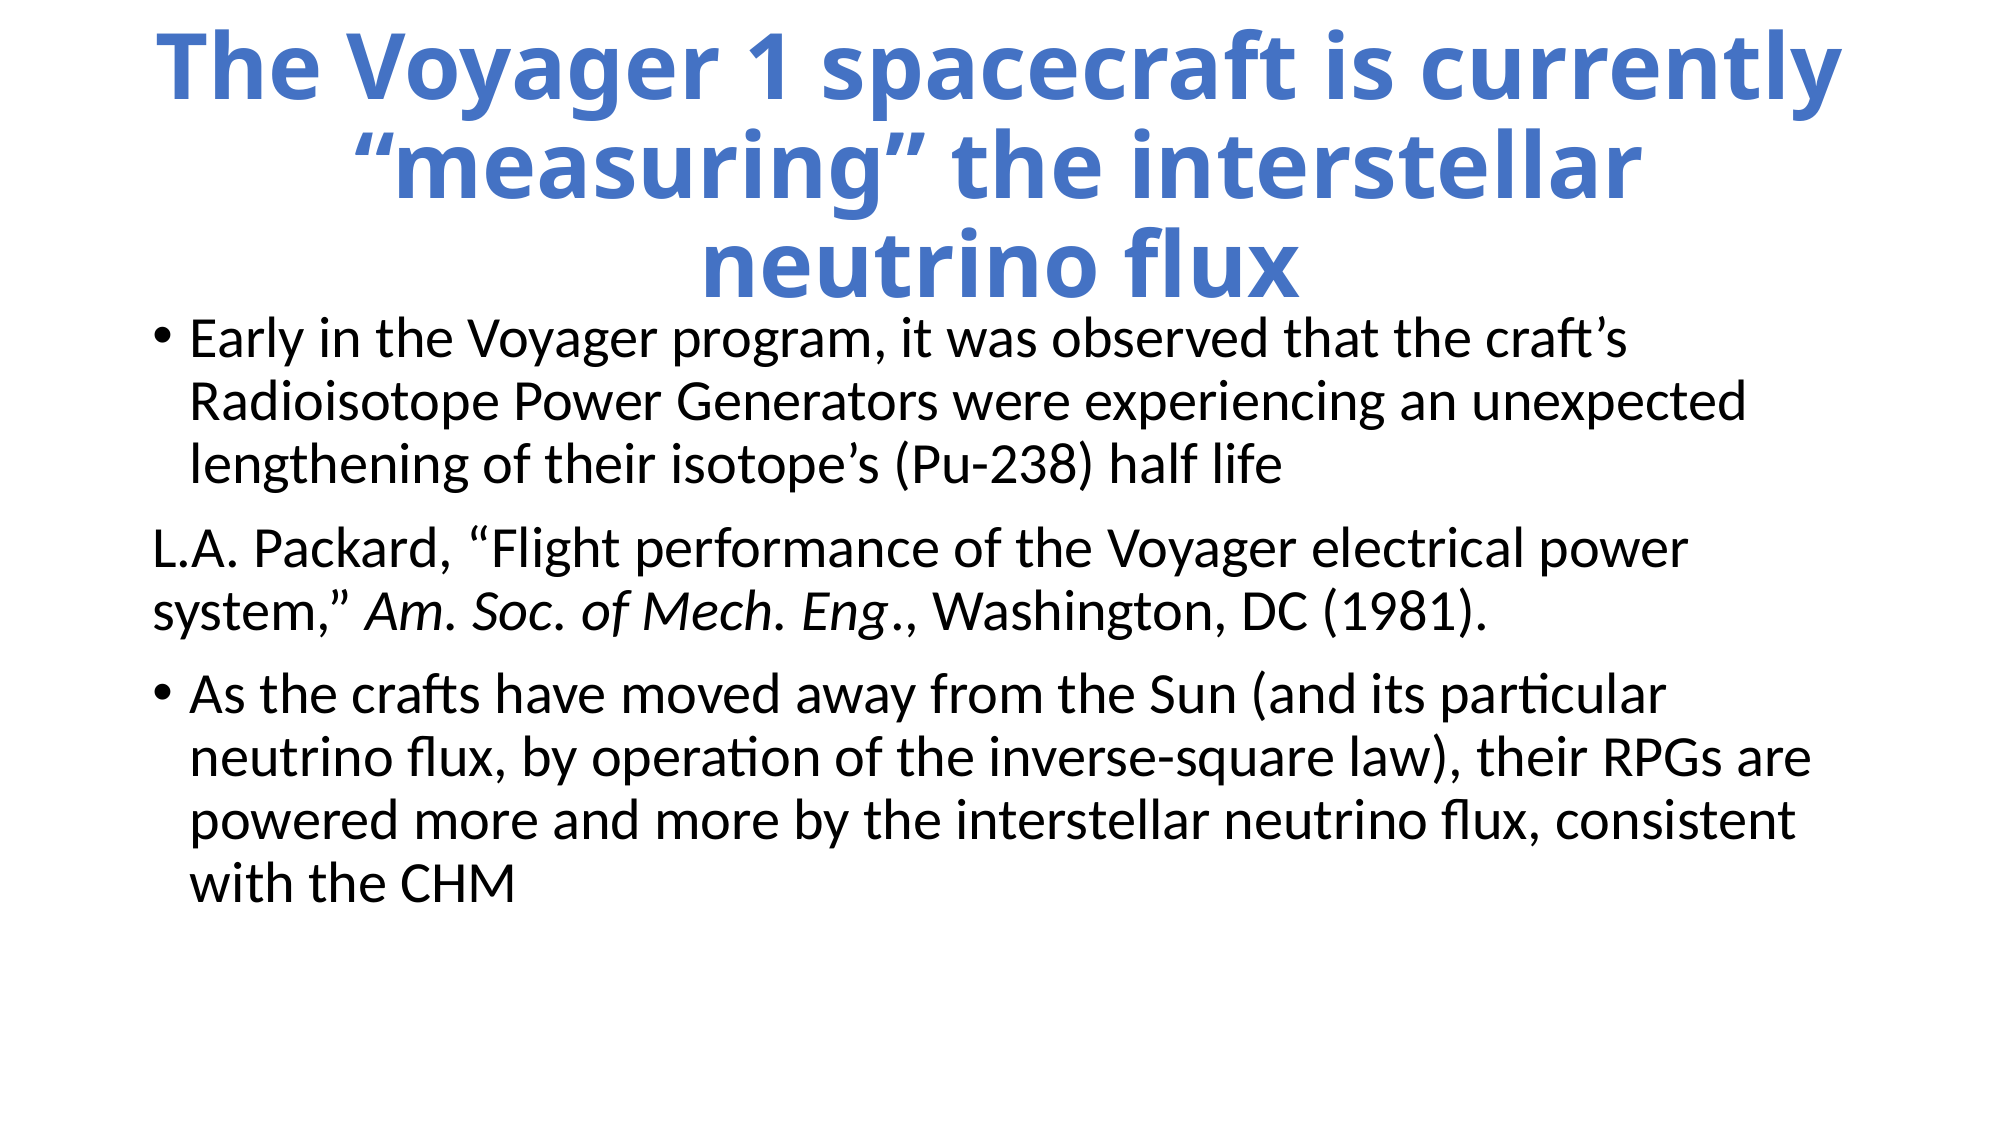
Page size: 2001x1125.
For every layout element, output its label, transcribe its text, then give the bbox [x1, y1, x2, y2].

list Early in the Voyager program, it was observed that the craft’s Radioisotope Power Generators were experiencing an unexpected lengthening of their isotope’s (Pu-238) half life L.A. Packard, “Flight performance of the Voyager electrical power system,” Am. Soc. of Mech. Eng., Washington, DC (1981). As the crafts have moved away from the Sun (and its particular neutrino flux, by operation of the inverse-square law), their RPGs are powered more and more by the interstellar neutrino flux, consistent with the CHM [137, 299, 1863, 1014]
title The Voyager 1 spacecraft is currently “measuring” the interstellar neutrino flux [137, 59, 1863, 278]
